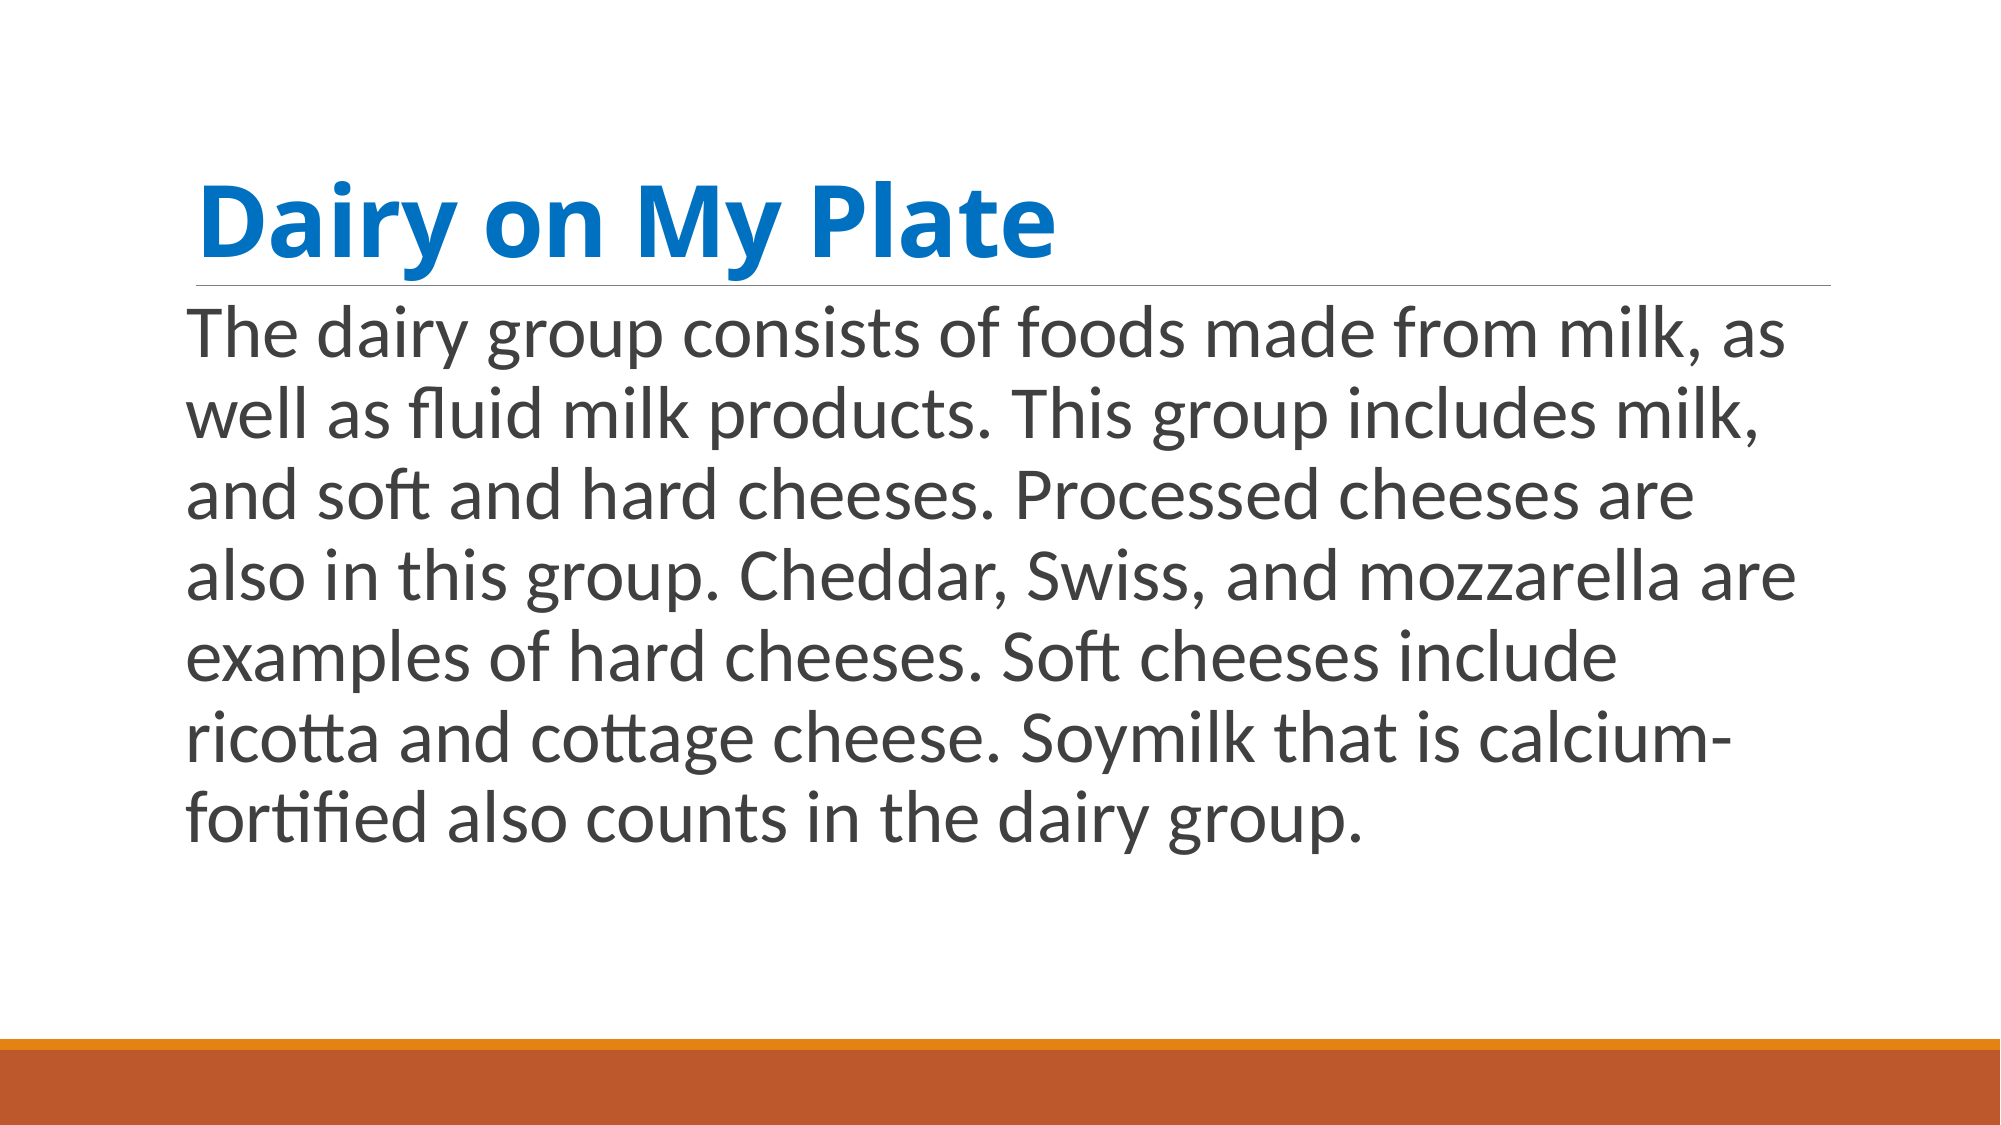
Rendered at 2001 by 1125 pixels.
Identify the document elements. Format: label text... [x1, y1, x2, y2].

title Dairy on My Plate [180, 47, 1830, 285]
list The dairy group consists of foods made from milk, as well as fluid milk products. This group includes milk, and soft and hard cheeses. Processed cheeses are also in this group. Cheddar, Swiss, and mozzarella are examples of hard cheeses. Soft cheeses include ricotta and cottage cheese. Soymilk that is calcium-fortified also counts in the dairy group. [170, 285, 1820, 1035]
